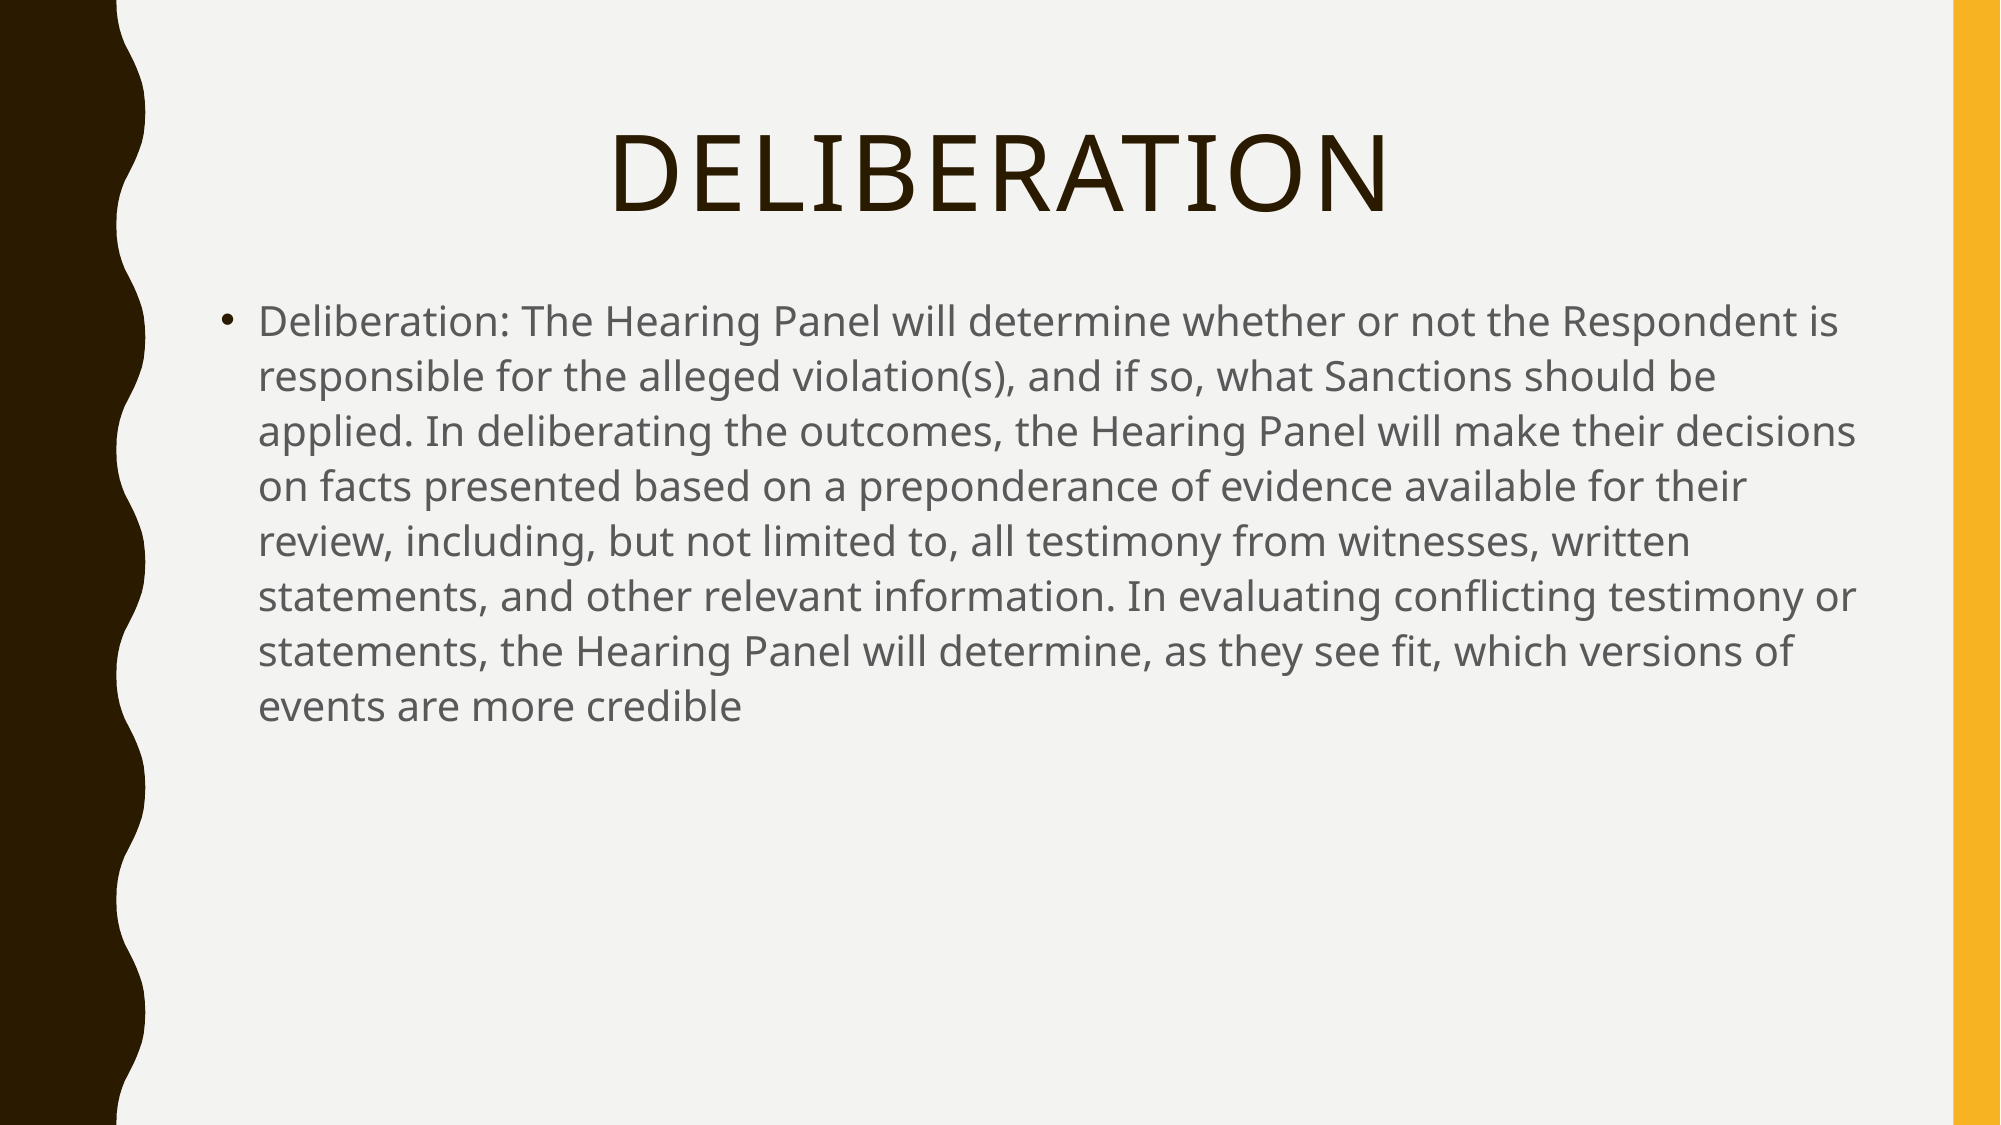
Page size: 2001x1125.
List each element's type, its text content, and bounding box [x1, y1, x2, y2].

title Deliberation [165, 112, 1835, 357]
list Deliberation: The Hearing Panel will determine whether or not the Respondent is responsible for the alleged violation(s), and if so, what Sanctions should be applied. In deliberating the outcomes, the Hearing Panel will make their decisions on facts presented based on a preponderance of evidence available for their review, including, but not limited to, all testimony from witnesses, written statements, and other relevant information. In evaluating conflicting testimony or statements, the Hearing Panel will determine, as they see fit, which versions of events are more credible [205, 282, 1875, 965]
